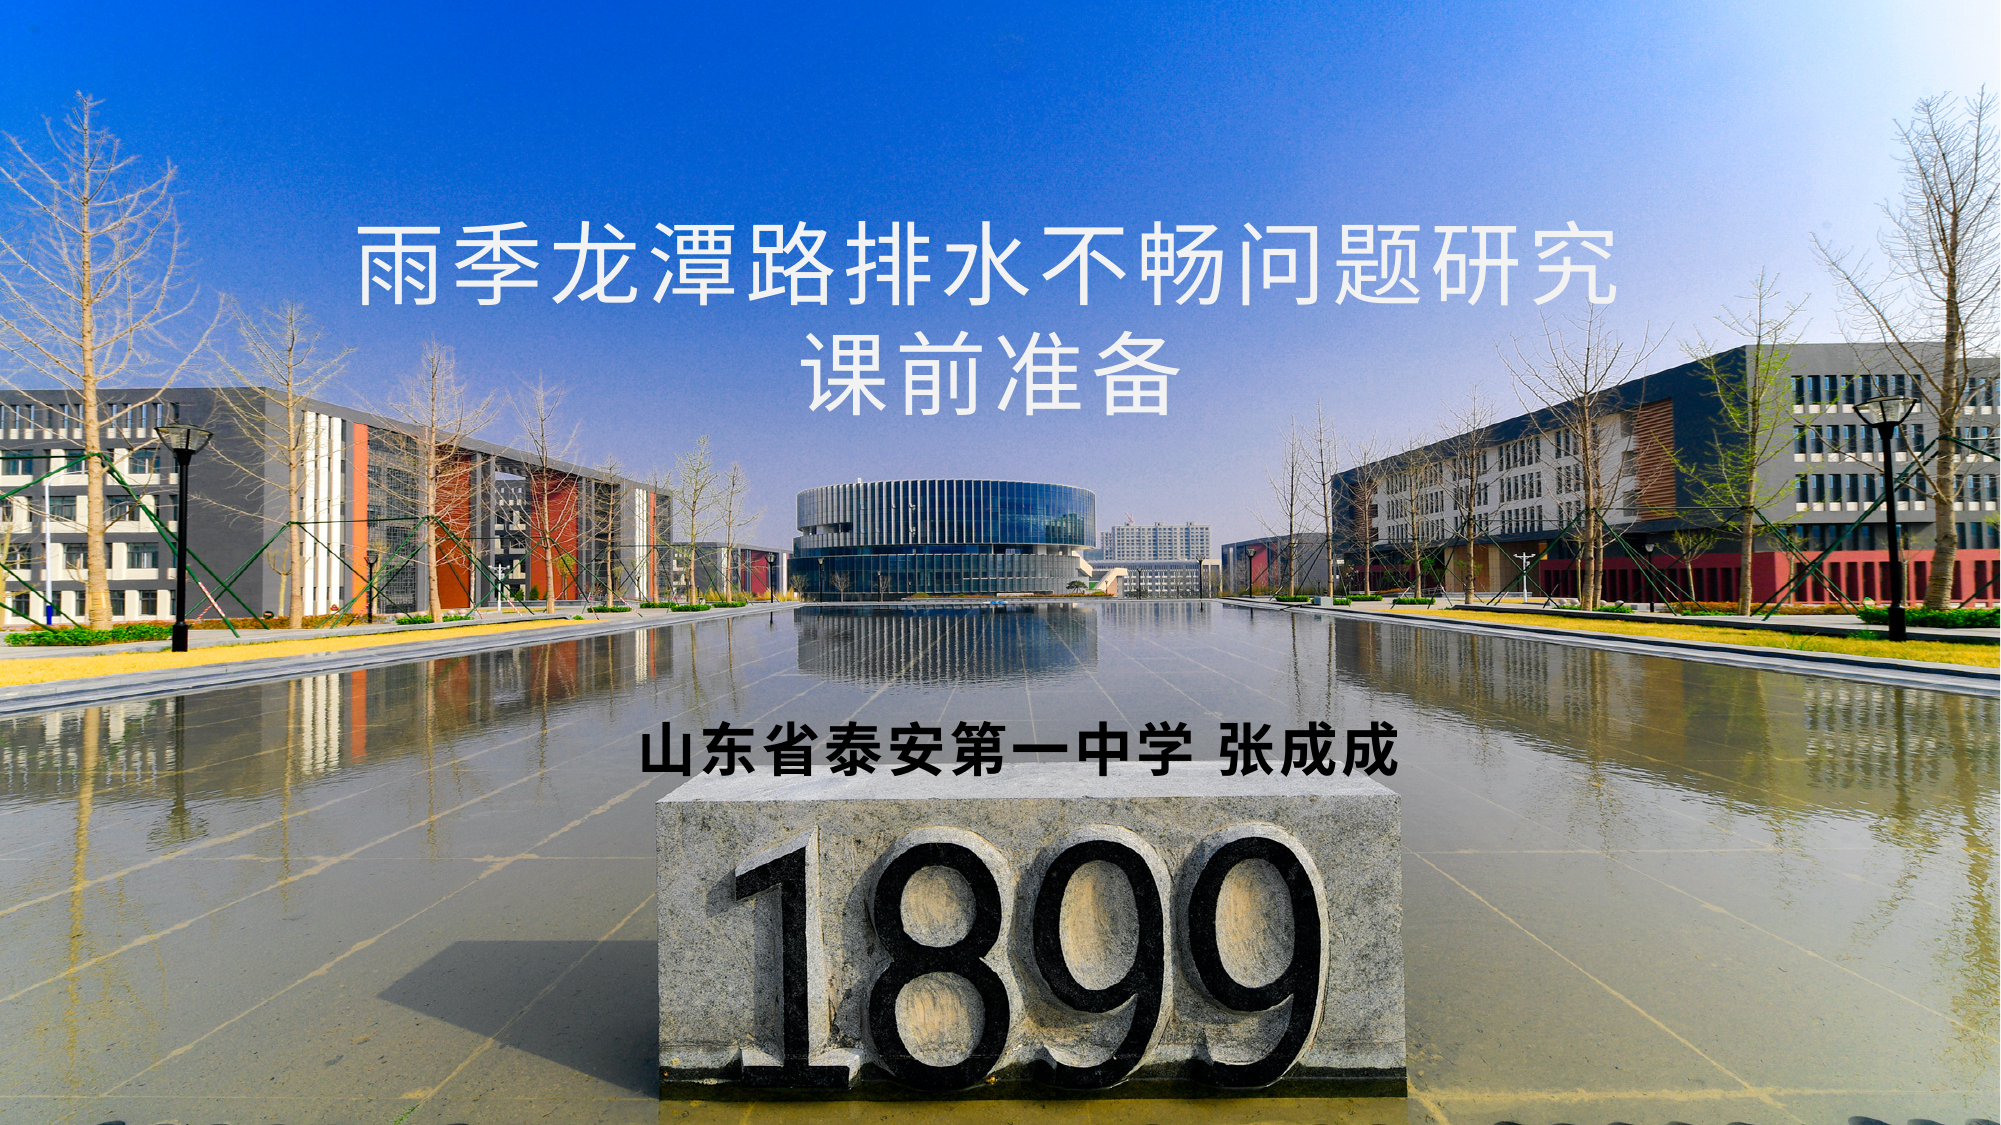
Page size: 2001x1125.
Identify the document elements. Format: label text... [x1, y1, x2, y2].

picture [0, 0, 2001, 1125]
subtitle 山东省泰安第一中学 张成成 [215, 698, 1823, 941]
title 雨季龙潭路排水不畅问题研究 课前准备 [186, 179, 1795, 435]
